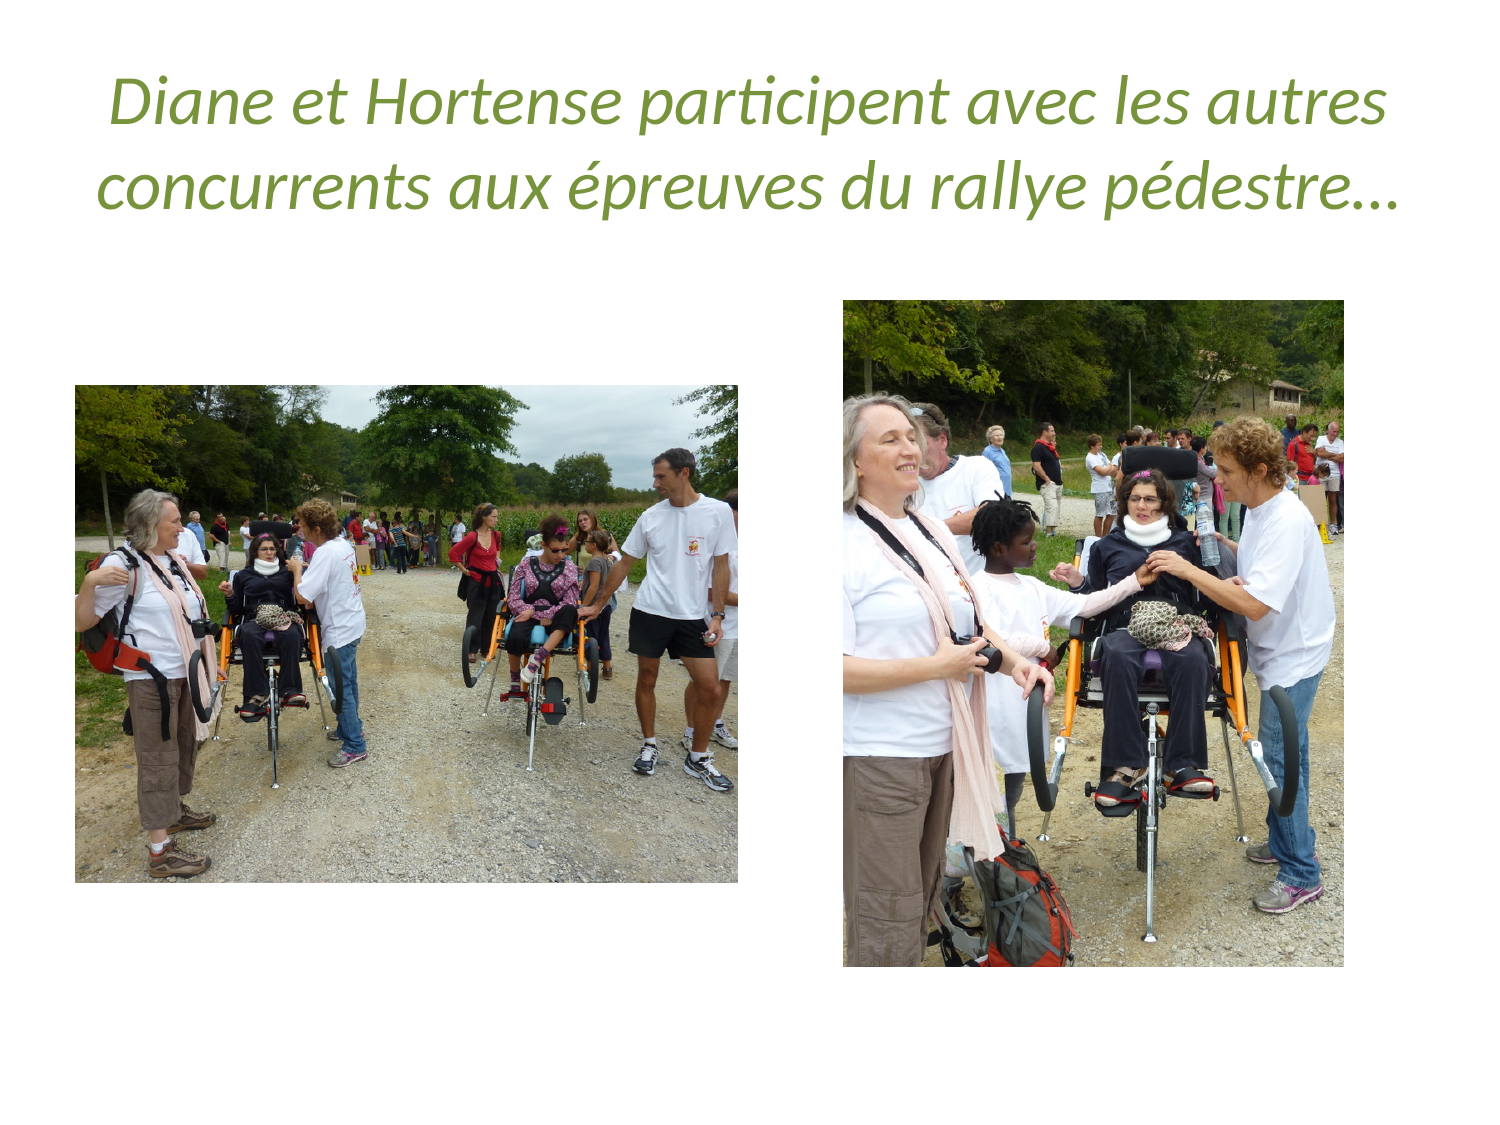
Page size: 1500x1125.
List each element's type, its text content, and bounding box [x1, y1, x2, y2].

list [74, 384, 738, 883]
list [843, 300, 1345, 968]
title Diane et Hortense participent avec les autres concurrents aux épreuves du rallye pédestre… [75, 45, 1425, 233]
